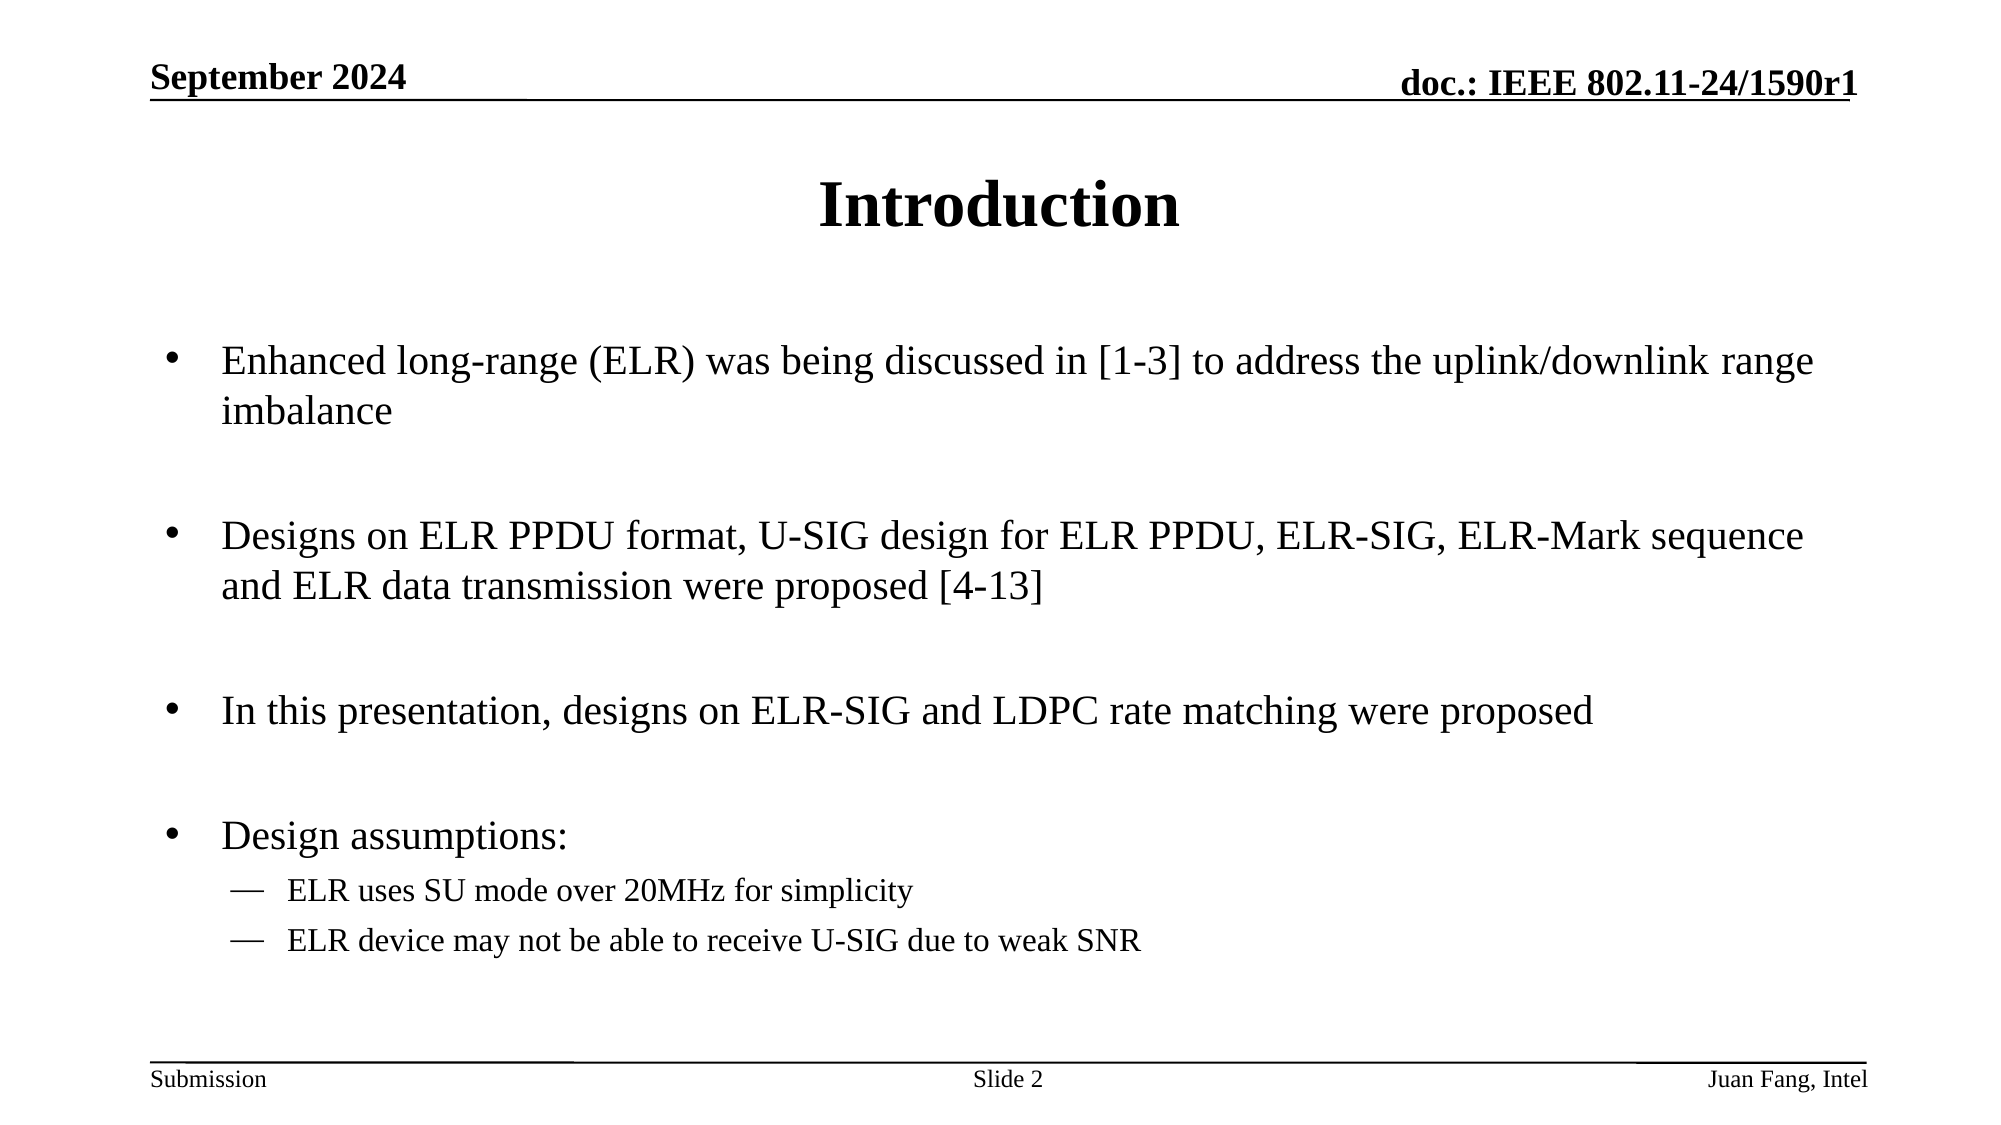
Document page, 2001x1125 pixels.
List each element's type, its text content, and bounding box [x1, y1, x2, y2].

list Enhanced long-range (ELR) was being discussed in [1-3] to address the uplink/downlink range imbalance Designs on ELR PPDU format, U-SIG design for ELR PPDU, ELR-SIG, ELR-Mark sequence and ELR data transmission were proposed [4-13] In this presentation, designs on ELR-SIG and LDPC rate matching were proposed Design assumptions: ELR uses SU mode over 20MHz for simplicity ELR device may not be able to receive U-SIG due to weak SNR [149, 324, 1850, 1000]
text_box September 2024 [149, 52, 560, 97]
title Introduction [149, 112, 1850, 288]
footer Juan Fang, Intel [1171, 1061, 1869, 1093]
slide_number Slide 2 [950, 1061, 1067, 1123]
